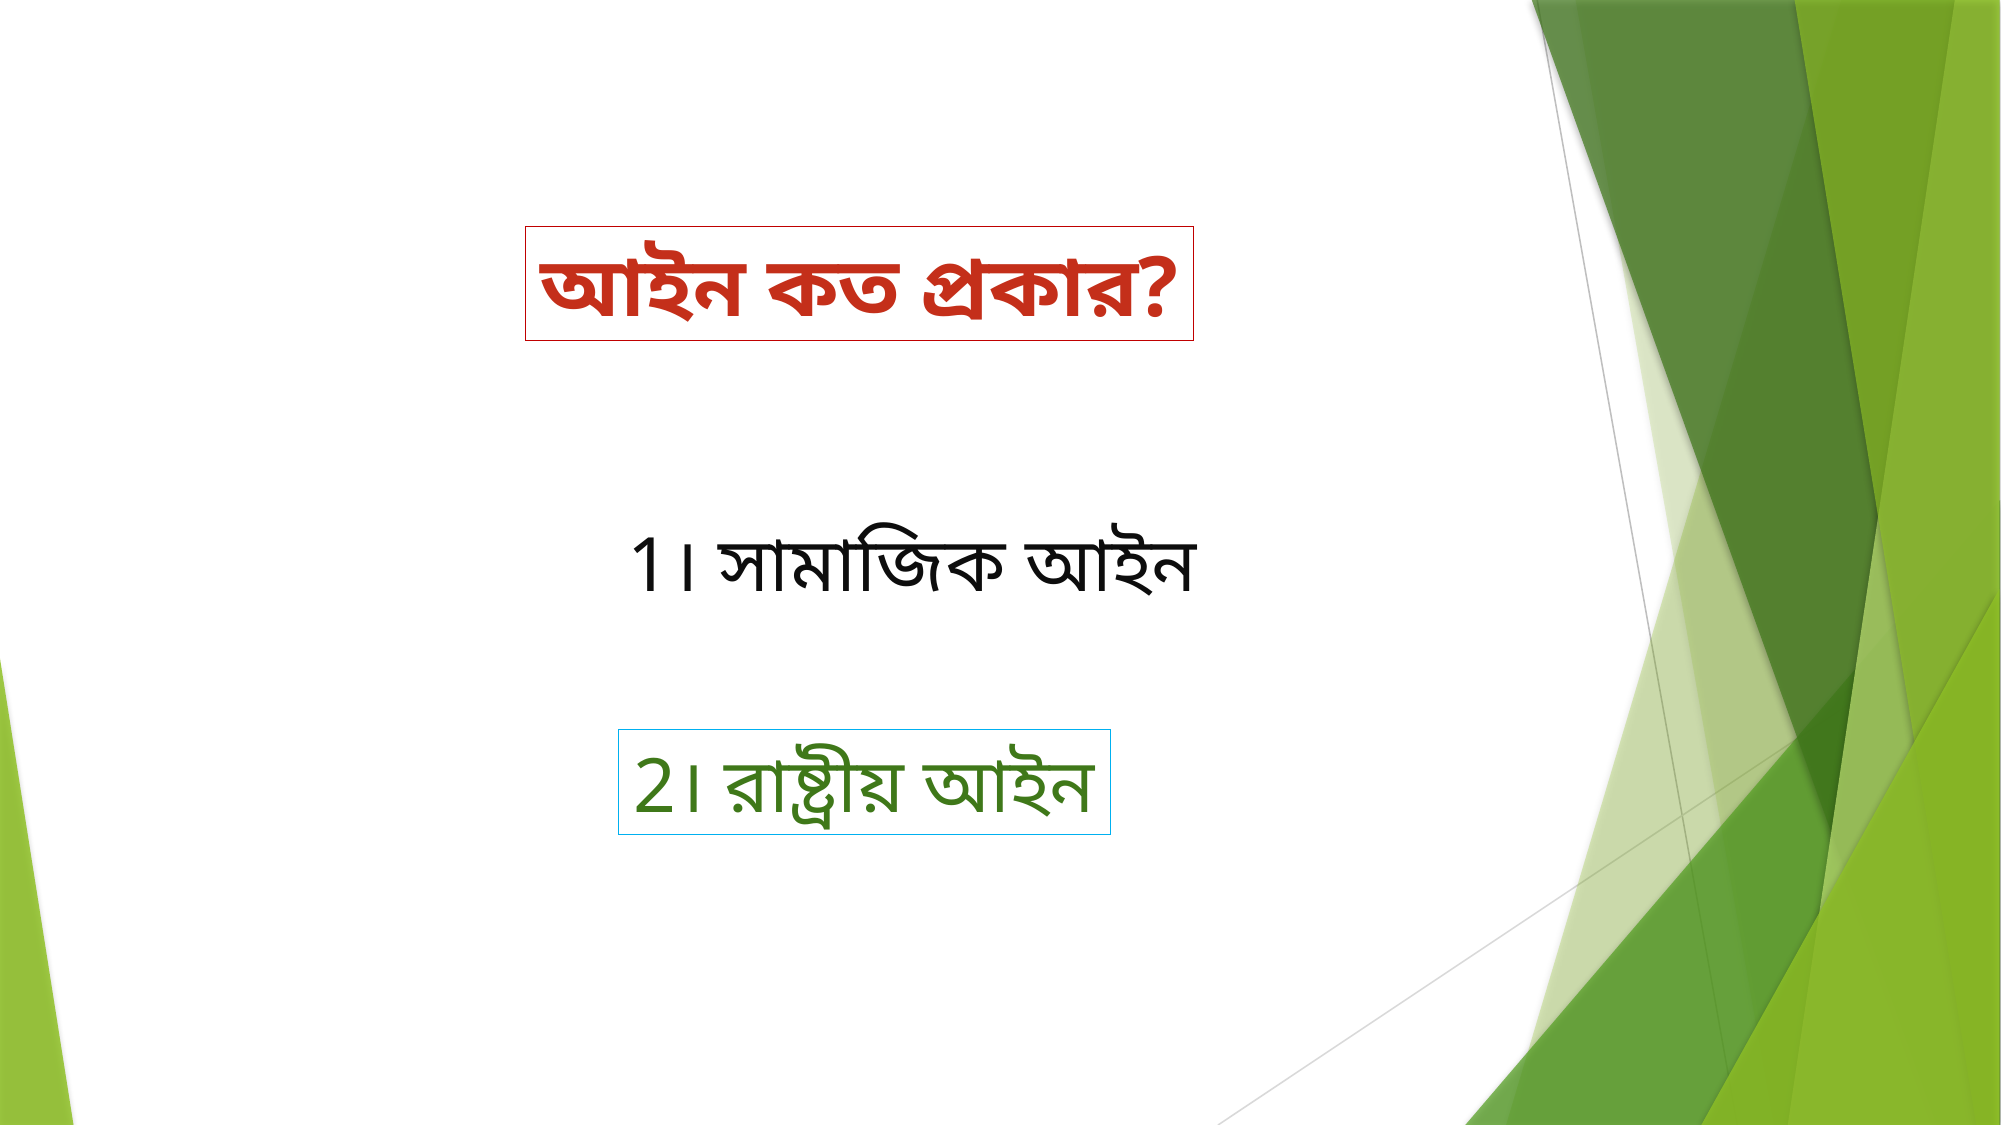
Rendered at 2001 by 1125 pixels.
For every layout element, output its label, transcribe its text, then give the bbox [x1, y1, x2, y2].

text_box 2। রাষ্ট্রীয় আইন [618, 729, 1111, 835]
text_box আইন কত প্রকার? [525, 226, 1194, 341]
text_box 1। সামাজিক আইন [613, 509, 1213, 615]
